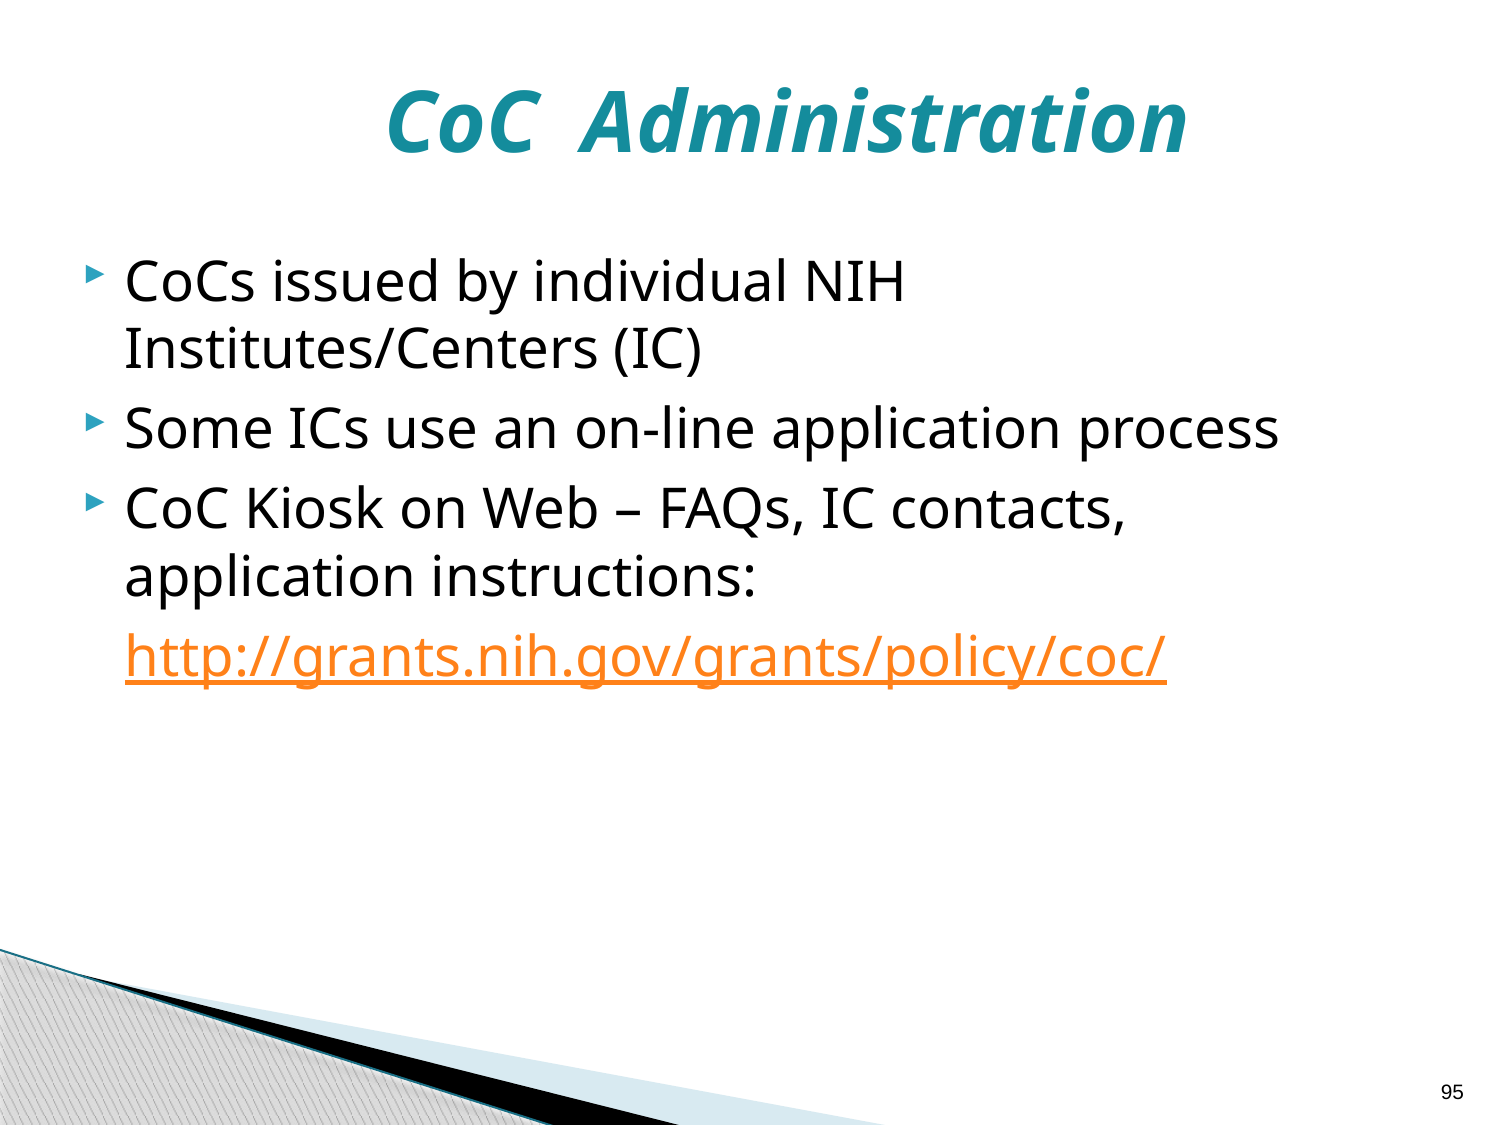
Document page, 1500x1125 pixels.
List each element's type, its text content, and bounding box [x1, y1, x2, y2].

title CoC Administration [112, 24, 1463, 213]
list CoCs issued by individual NIH Institutes/Centers (IC) Some ICs use an on-line application process CoC Kiosk on Web – FAQs, IC contacts, application instructions: http://grants.nih.gov/grants/policy/coc/ [50, 237, 1400, 1025]
slide_number 95 [1418, 1051, 1479, 1112]
